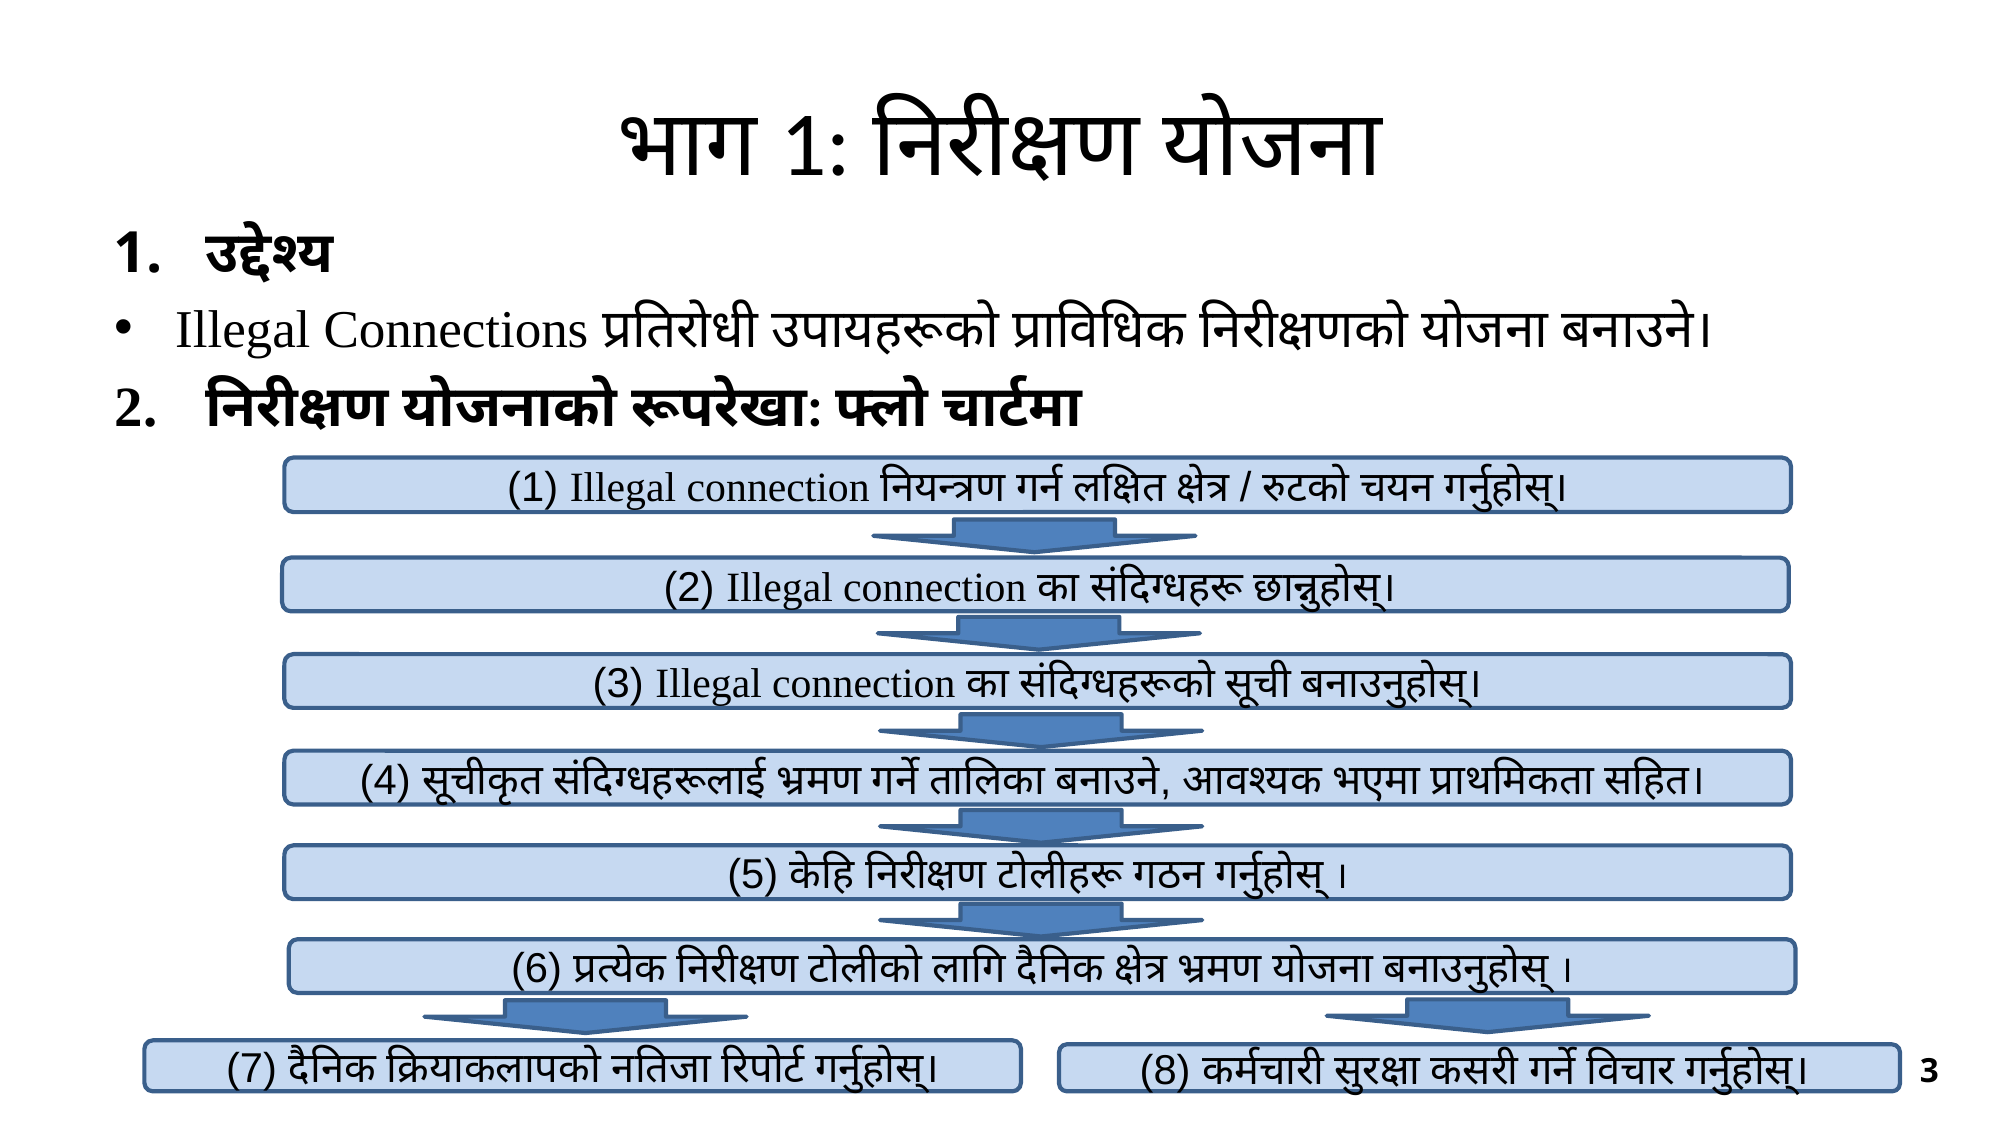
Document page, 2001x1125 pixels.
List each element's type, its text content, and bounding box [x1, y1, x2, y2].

slide_number 3 [1898, 1042, 1954, 1103]
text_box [144, 457, 1901, 1092]
title भाग 1: निरीक्षण योजना [99, 45, 1900, 208]
list उद्देश्य Illegal Connections प्रतिरोधी उपायहरूको प्राविधिक निरीक्षणको योजना बनाउने। निरीक्षण योजनाको रूपरेखा: फ्लो चार्टमा [99, 208, 1900, 446]
